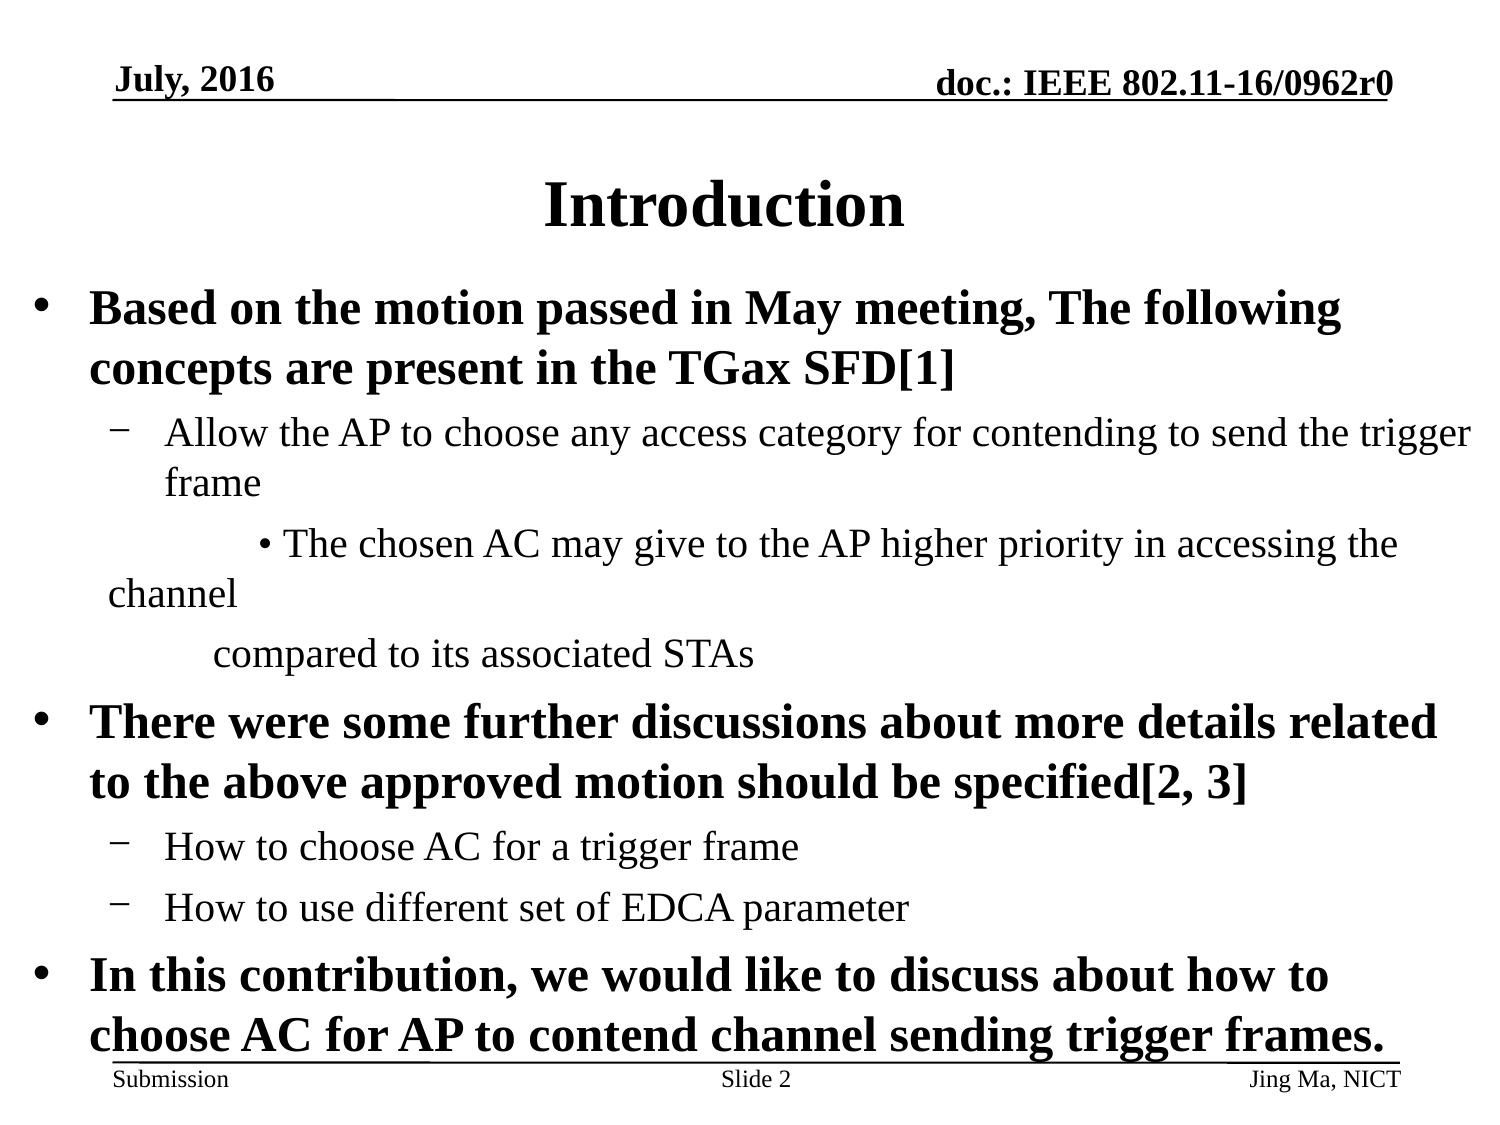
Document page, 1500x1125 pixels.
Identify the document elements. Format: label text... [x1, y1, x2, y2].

list Based on the motion passed in May meeting, The following concepts are present in the TGax SFD[1] Allow the AP to choose any access category for contending to send the trigger frame • The chosen AC may give to the AP higher priority in accessing the channel compared to its associated STAs There were some further discussions about more details related to the above approved motion should be specified[2, 3] How to choose AC for a trigger frame How to use different set of EDCA parameter In this contribution, we would like to discuss about how to choose AC for AP to contend channel sending trigger frames. [17, 266, 1495, 907]
title Introduction [112, 112, 1388, 266]
slide_number Slide 2 [712, 1061, 800, 1123]
footer Jing Ma, NICT [1081, 1061, 1402, 1093]
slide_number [114, 54, 493, 100]
